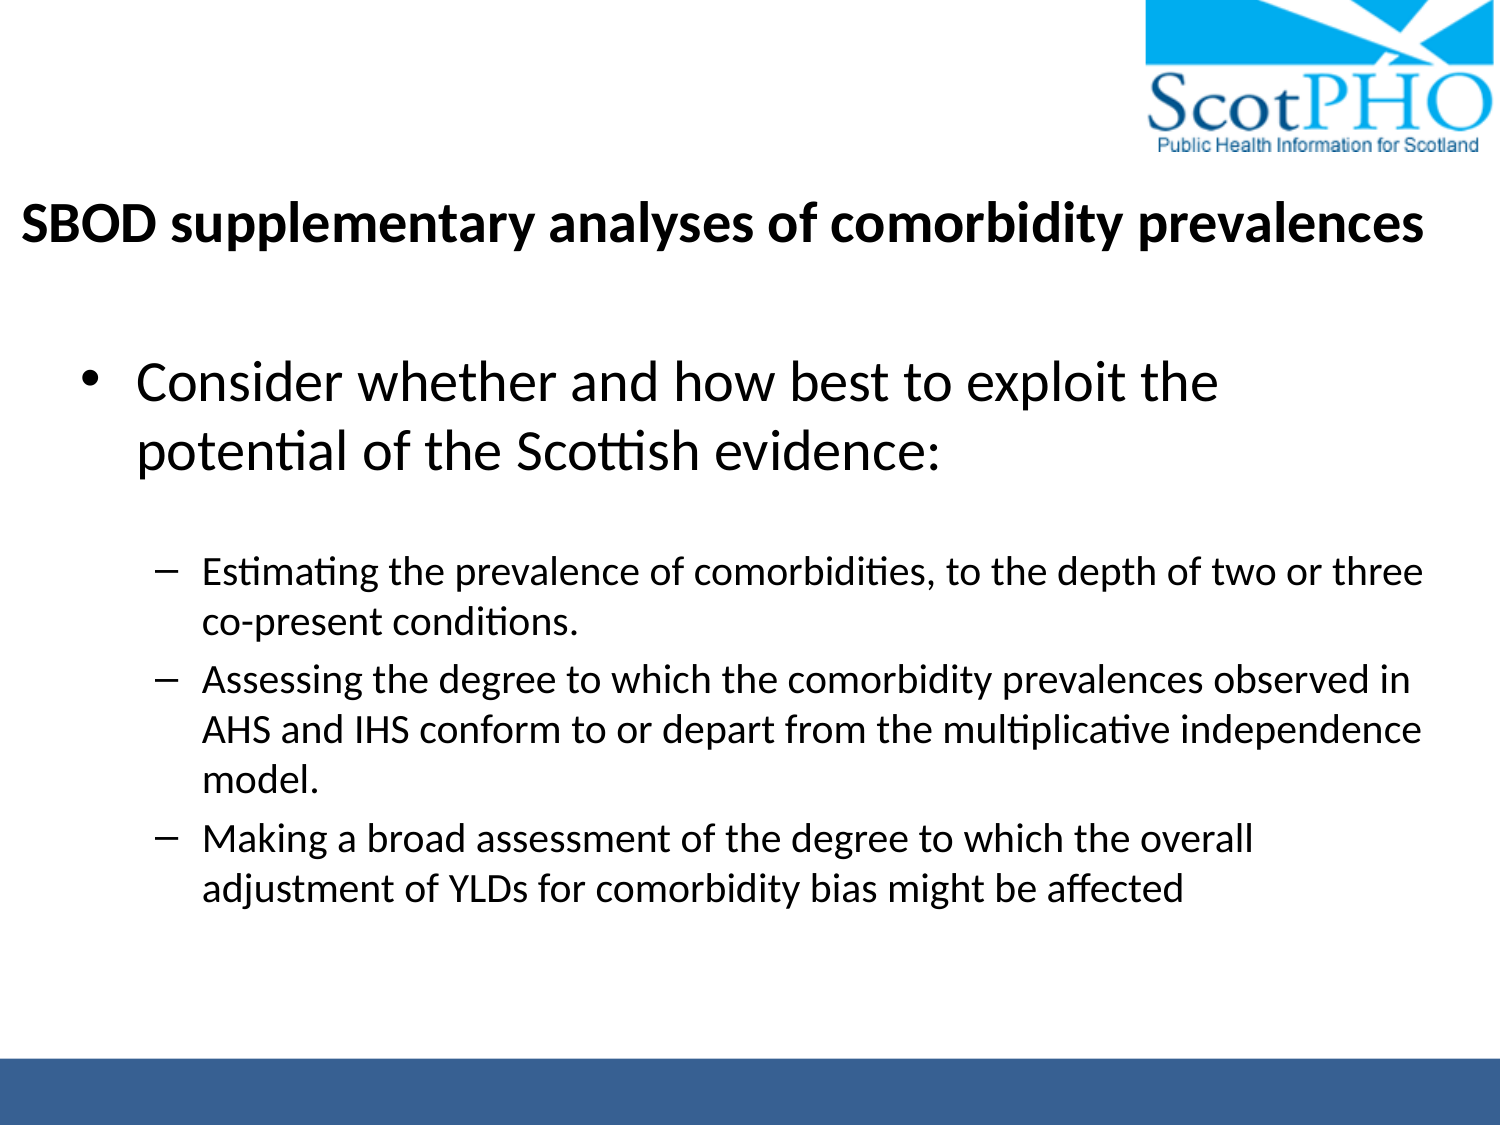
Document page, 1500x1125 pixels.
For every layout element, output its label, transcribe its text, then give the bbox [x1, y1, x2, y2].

title SBOD supplementary analyses of comorbidity prevalences [0, 125, 1500, 313]
picture [1145, 0, 1500, 166]
text_box [0, 1056, 1500, 1125]
list Consider whether and how best to exploit the potential of the Scottish evidence: Estimating the prevalence of comorbidities, to the depth of two or three co-present conditions. Assessing the degree to which the comorbidity prevalences observed in AHS and IHS conform to or depart from the multiplicative independence model. Making a broad assessment of the degree to which the overall adjustment of YLDs for comorbidity bias might be affected [64, 243, 1451, 986]
